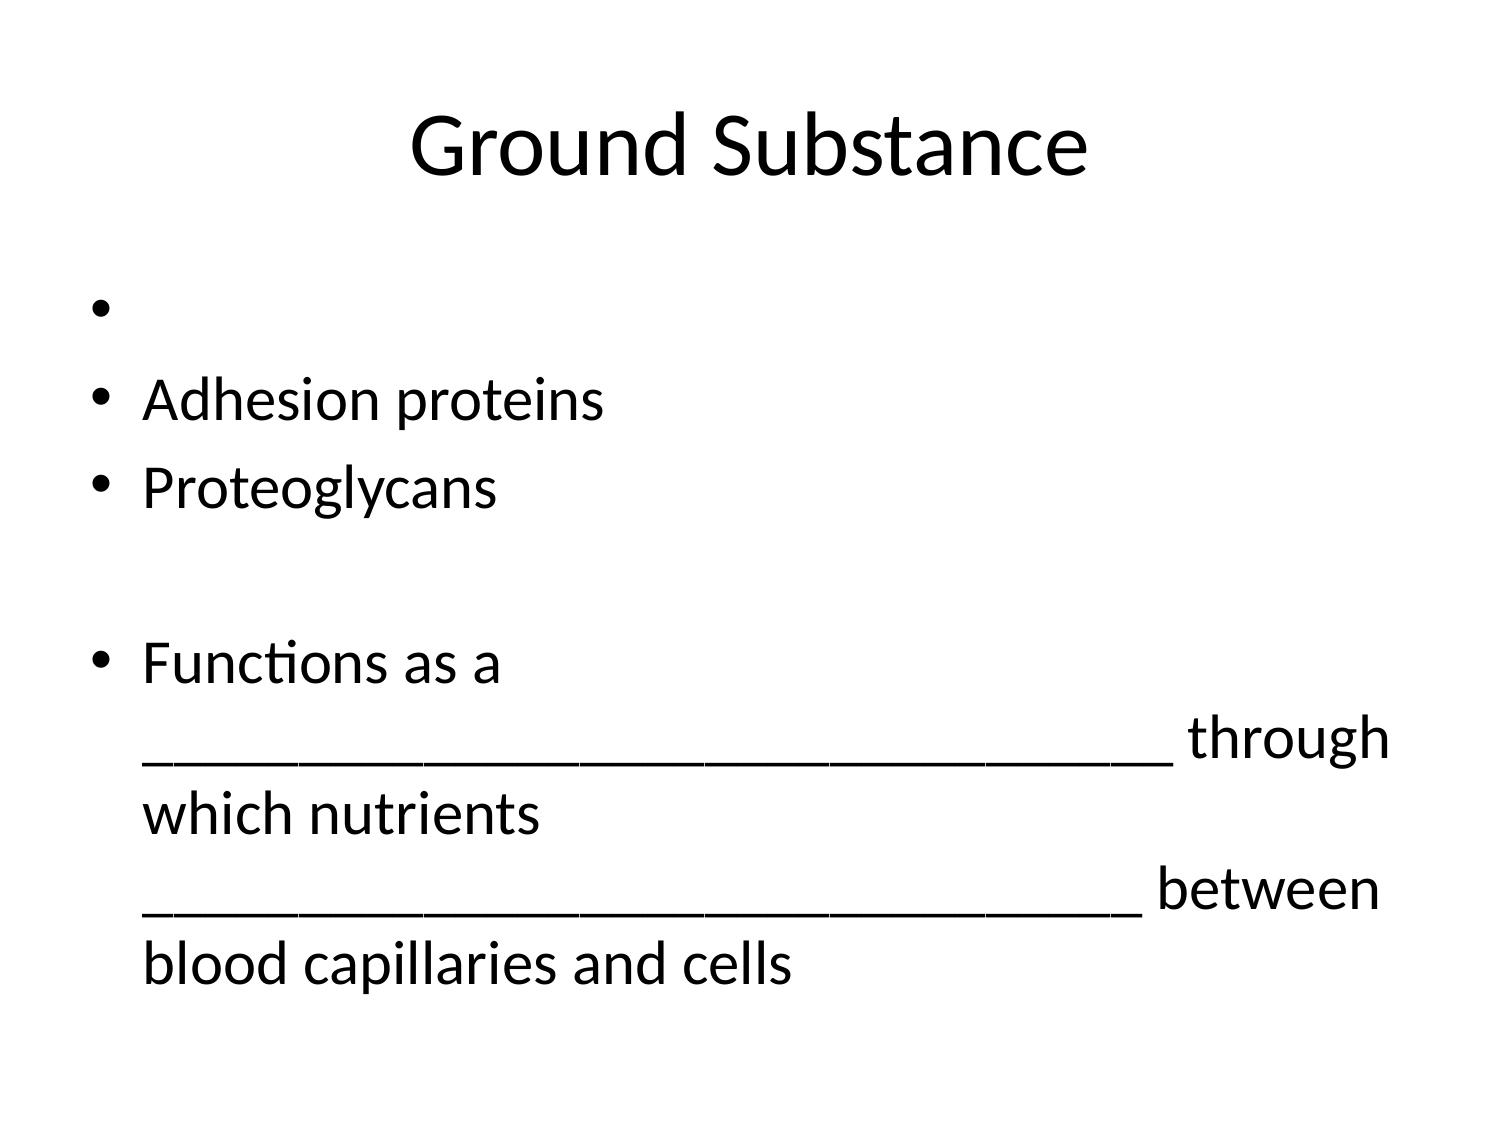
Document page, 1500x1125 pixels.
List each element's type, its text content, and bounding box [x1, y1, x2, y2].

list Adhesion proteins Proteoglycans Functions as a _________________________________ through which nutrients ________________________________ between blood capillaries and cells [75, 262, 1425, 1005]
title Ground Substance [75, 45, 1425, 233]
